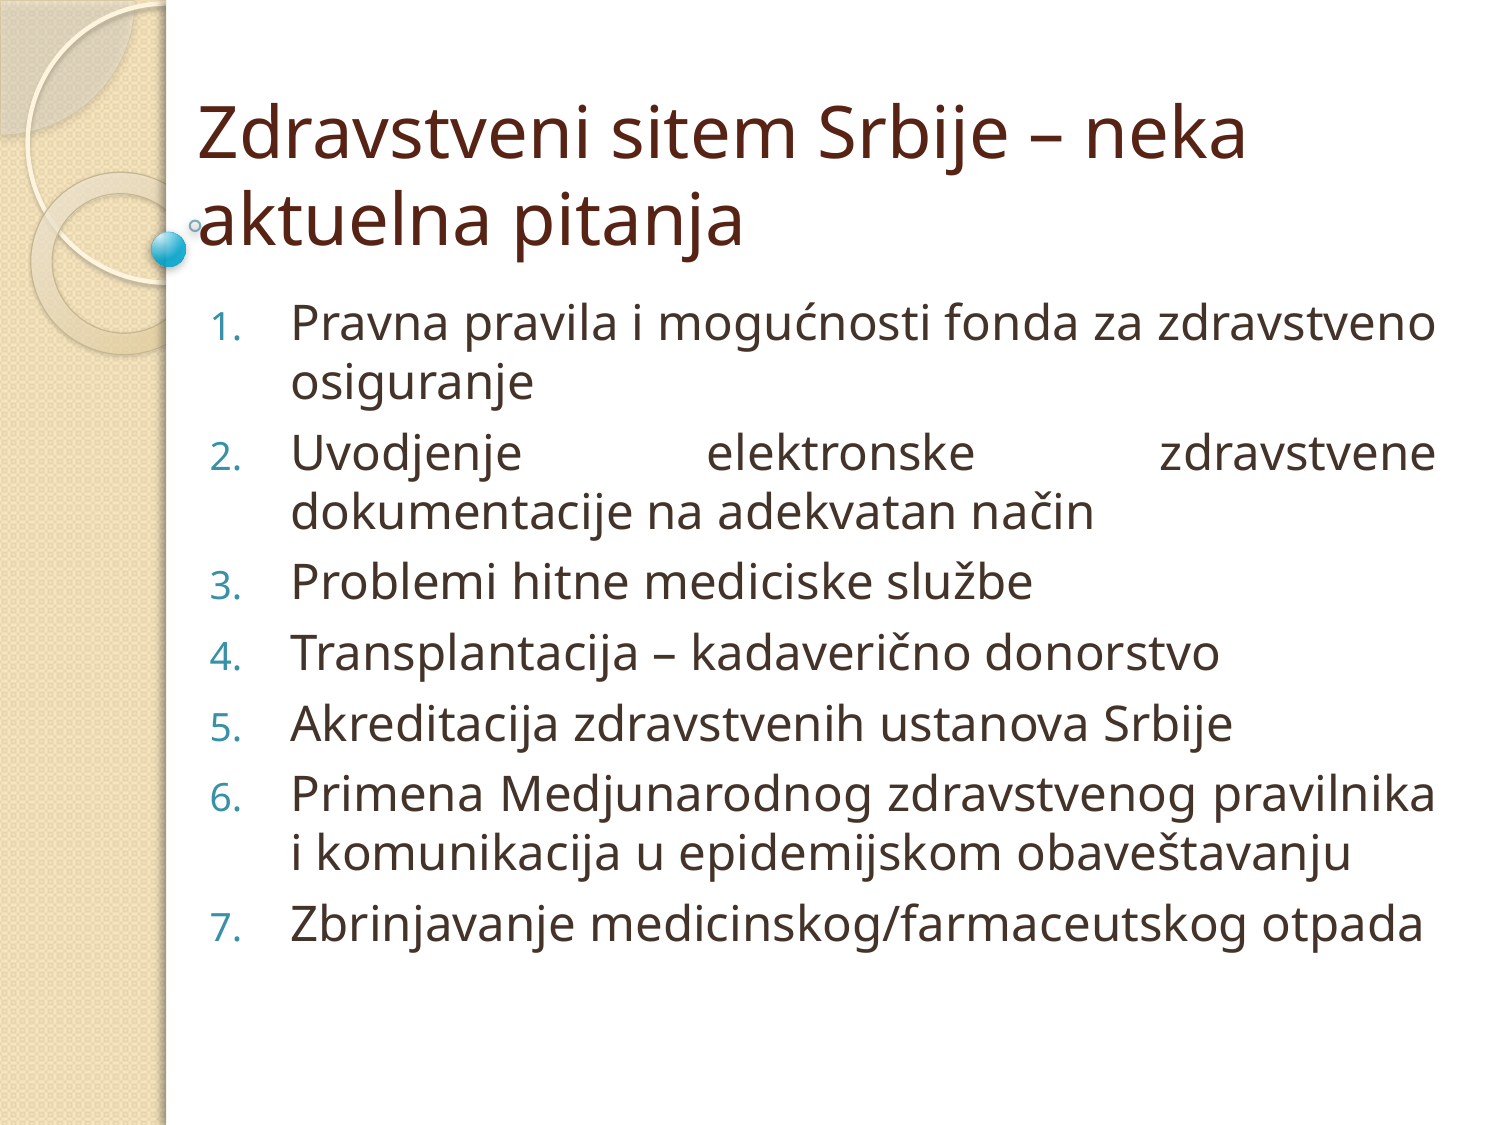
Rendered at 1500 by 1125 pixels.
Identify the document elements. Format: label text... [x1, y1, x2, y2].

subtitle Pravna pravila i mogućnosti fonda za zdravstveno osiguranje Uvodjenje elektronske zdravstvene dokumentacije na adekvatan način Problemi hitne mediciske službe Transplantacija – kadaverično donorstvo Akreditacija zdravstvenih ustanova Srbije Primena Medjunarodnog zdravstvenog pravilnika i komunikacija u epidemijskom obaveštavanju Zbrinjavanje medicinskog/farmaceutskog otpada [194, 290, 1453, 1047]
title Zdravstveni sitem Srbije – neka aktuelna pitanja [183, 78, 1441, 267]
